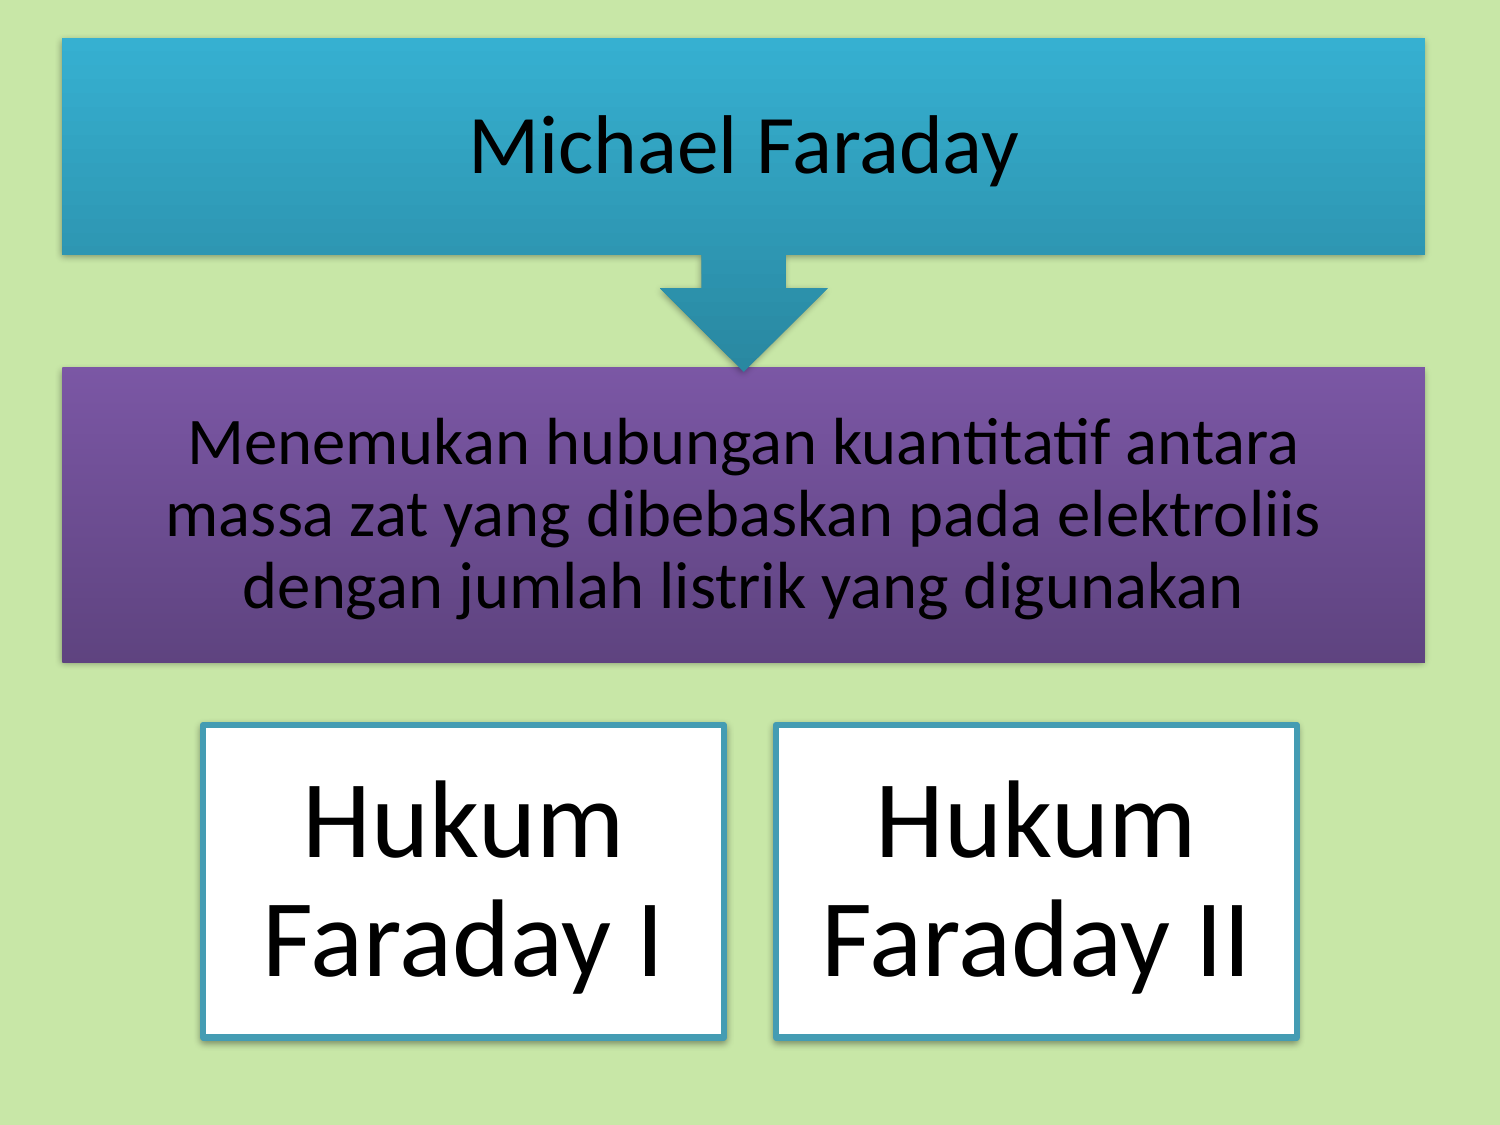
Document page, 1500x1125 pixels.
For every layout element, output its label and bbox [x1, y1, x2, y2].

text_box [62, 37, 1426, 663]
text_box [74, 724, 1426, 1038]
